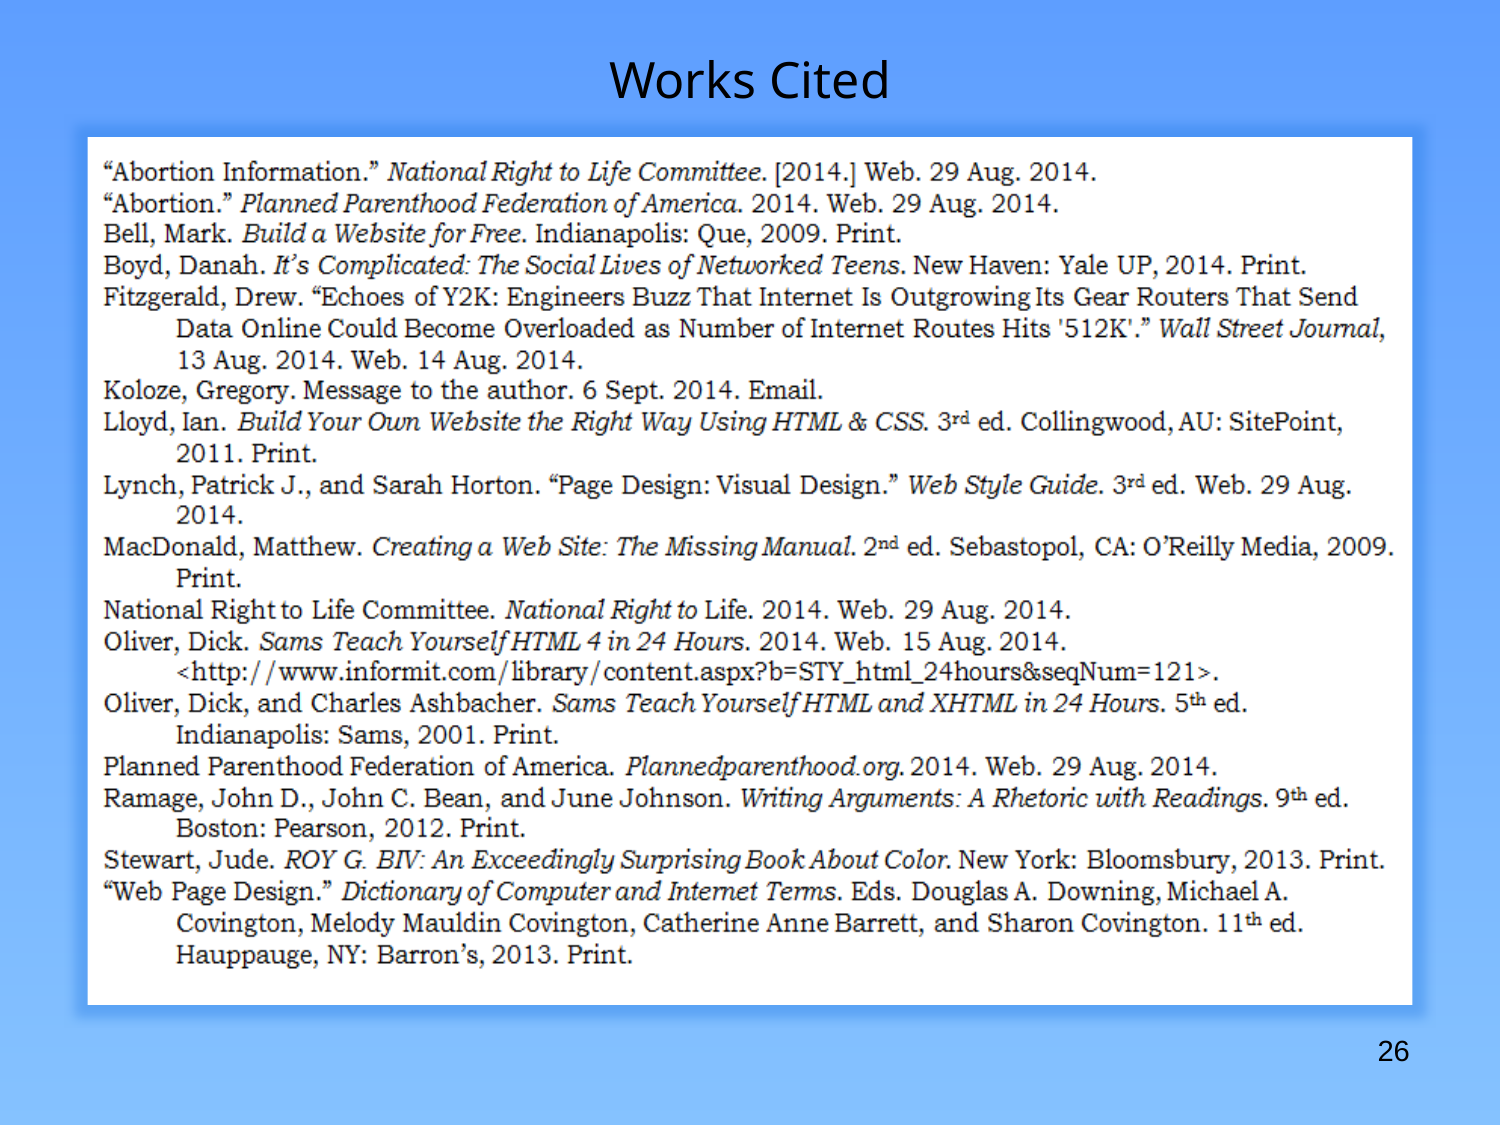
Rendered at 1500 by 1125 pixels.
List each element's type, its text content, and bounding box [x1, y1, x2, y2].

title Works Cited [74, 44, 1426, 113]
slide_number 26 [1074, 1024, 1426, 1103]
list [87, 137, 1413, 1006]
